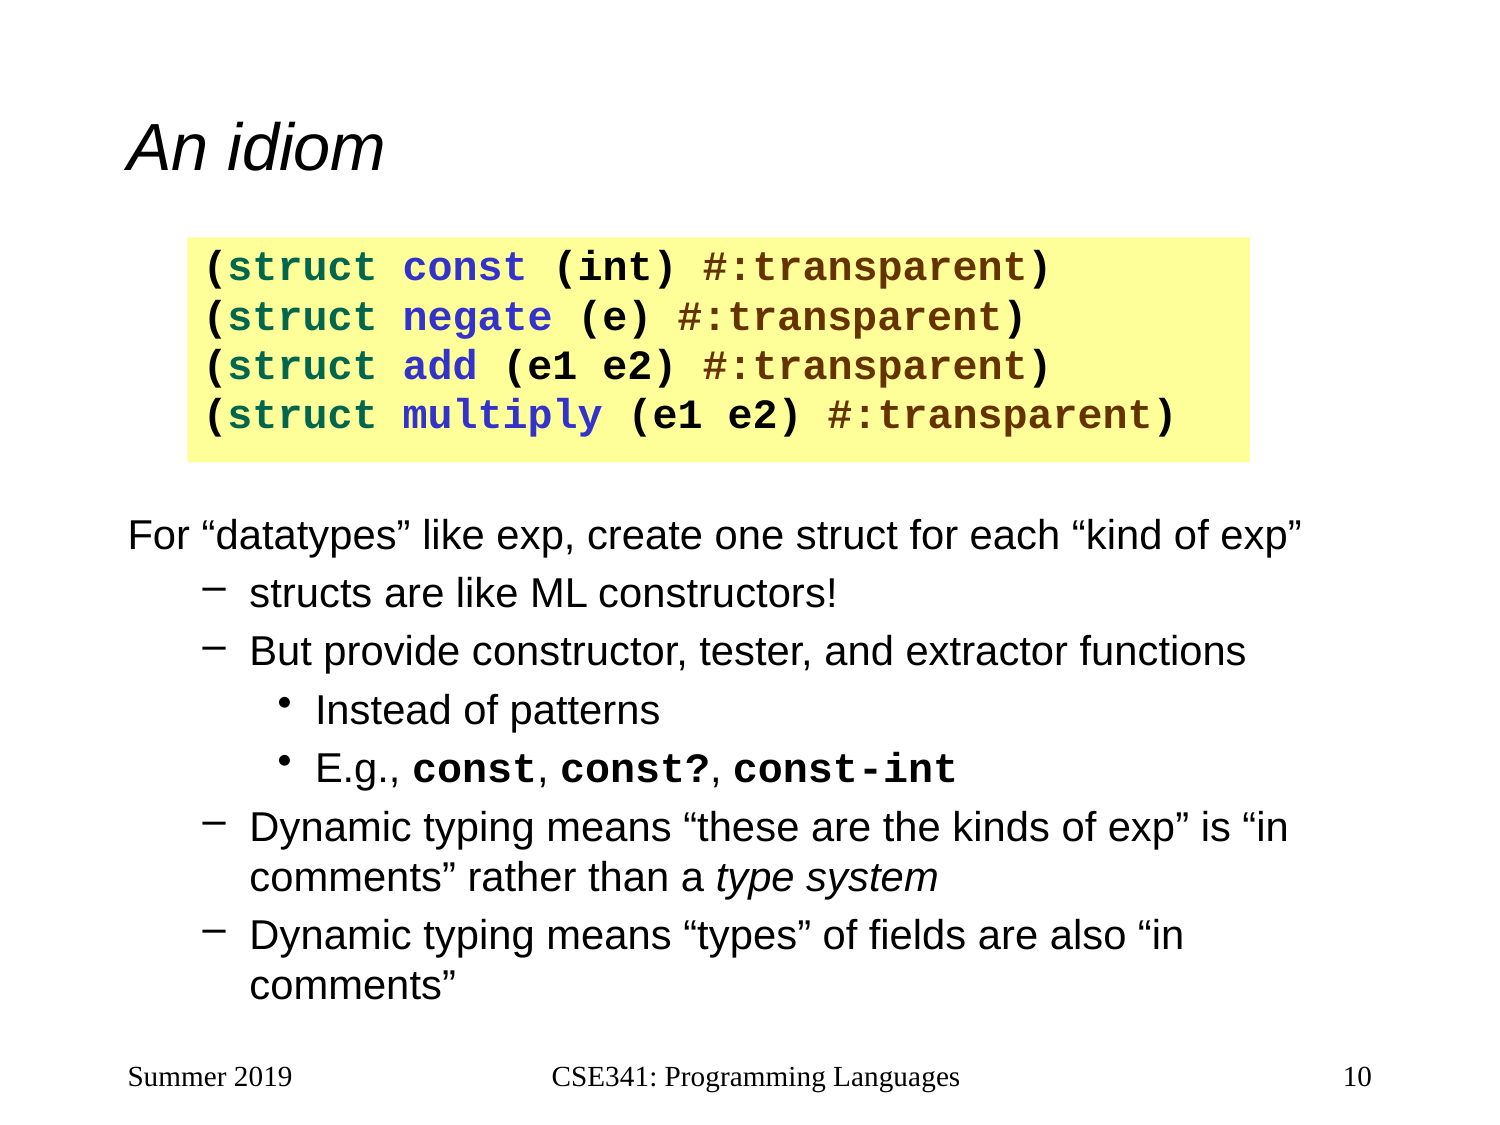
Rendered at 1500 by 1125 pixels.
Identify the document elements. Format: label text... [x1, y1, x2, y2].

title An idiom [112, 49, 1388, 238]
list For “datatypes” like exp, create one struct for each “kind of exp” structs are like ML constructors! But provide constructor, tester, and extractor functions Instead of patterns E.g., const, const?, const-int Dynamic typing means “these are the kinds of exp” is “in comments” rather than a type system Dynamic typing means “types” of fields are also “in comments” [112, 499, 1388, 1013]
slide_number 10 [1074, 1049, 1388, 1125]
text_box (struct const (int) #:transparent) (struct negate (e) #:transparent) (struct add (e1 e2) #:transparent) (struct multiply (e1 e2) #:transparent) [187, 237, 1250, 463]
slide_number Summer 2019 [112, 1049, 426, 1125]
footer CSE341: Programming Languages [474, 1049, 1038, 1125]
